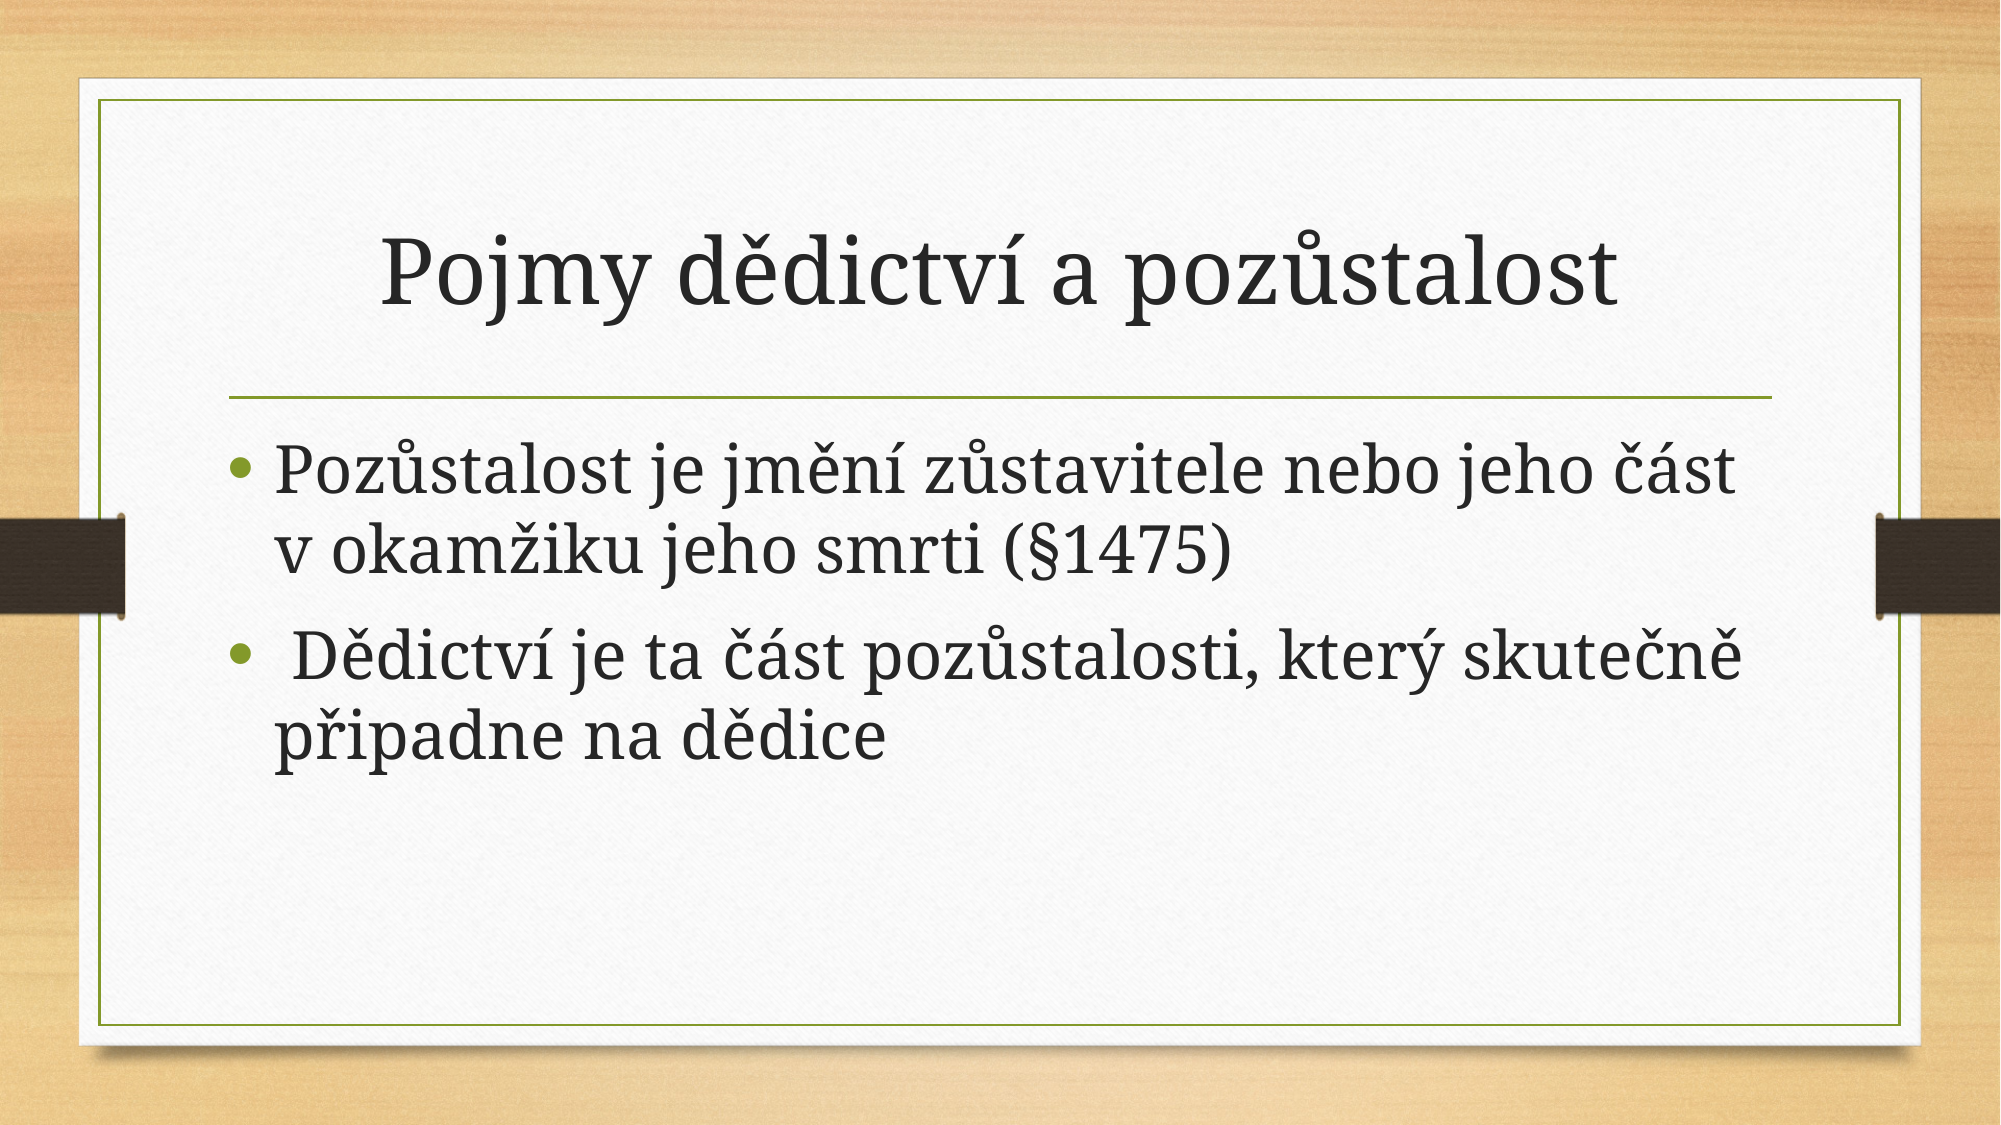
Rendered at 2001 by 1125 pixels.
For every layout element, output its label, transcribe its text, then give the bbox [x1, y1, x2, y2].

list Pozůstalost je jmění zůstavitele nebo jeho část v okamžiku jeho smrti (§1475) Dědictví je ta část pozůstalosti, který skutečně připadne na dědice [212, 419, 1788, 964]
picture [0, 0, 2001, 1125]
title Pojmy dědictví a pozůstalost [212, 161, 1788, 375]
